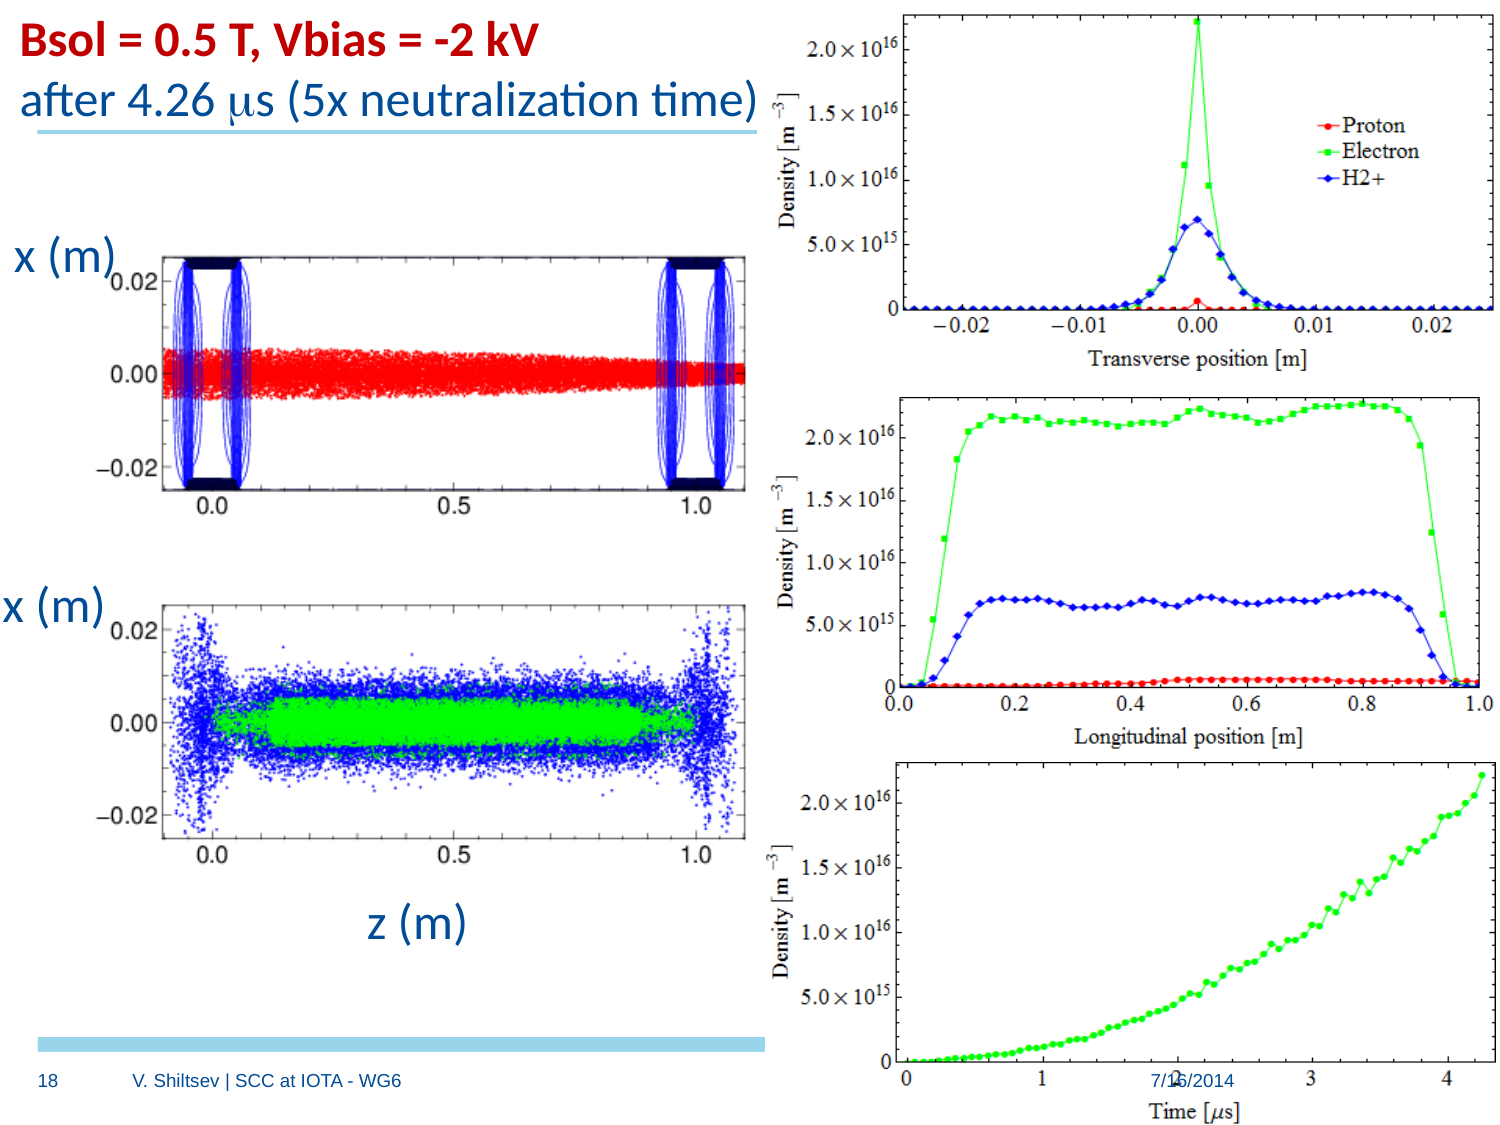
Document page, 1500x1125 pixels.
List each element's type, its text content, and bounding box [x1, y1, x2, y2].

text_box Bsol = 0.5 T, Vbias = -2 kV after 4.26 ms (5x neutralization time) [4, 0, 775, 134]
text_box x (m) [0, 565, 60, 640]
slide_number 18 [37, 1068, 111, 1109]
text_box z (m) [352, 919, 484, 957]
text_box x (m) [0, 215, 63, 291]
footer V. Shiltsev | SCC at IOTA - WG6 [132, 1068, 759, 1109]
picture [0, 0, 1500, 1125]
